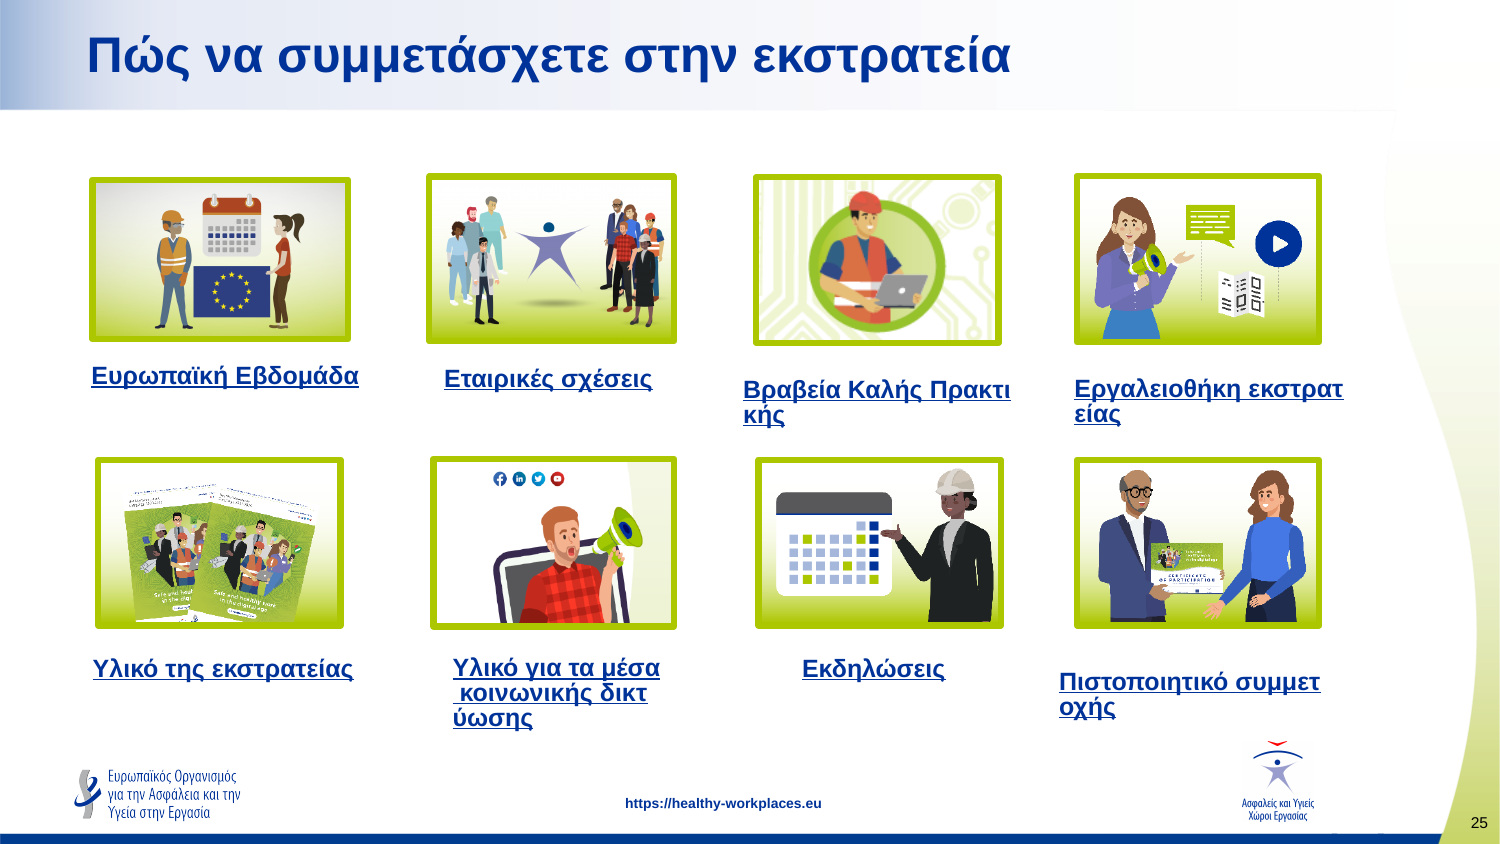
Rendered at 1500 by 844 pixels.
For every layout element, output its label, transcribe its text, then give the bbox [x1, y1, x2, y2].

text_box Υλικό για τα μέσα κοινωνικής δικτύωσης [437, 644, 676, 690]
picture [0, 0, 1500, 844]
title Πώς να συμμετάσχετε στην εκστρατεία [86, 0, 1314, 123]
text_box Εργαλειοθήκη εκστρατείας [1074, 372, 1348, 403]
text_box Υλικό της εκστρατείας [86, 652, 361, 683]
text_box Εκδηλώσεις [737, 652, 1011, 683]
text_box Πιστοποιητικό συμμετοχής [1059, 665, 1333, 696]
text_box Βραβεία Καλής Πρακτικής [743, 373, 1017, 404]
text_box [90, 178, 350, 341]
text_box Ευρωπαϊκή Εβδομάδα [88, 359, 363, 390]
text_box Εταιρικές σχέσεις [411, 362, 686, 393]
